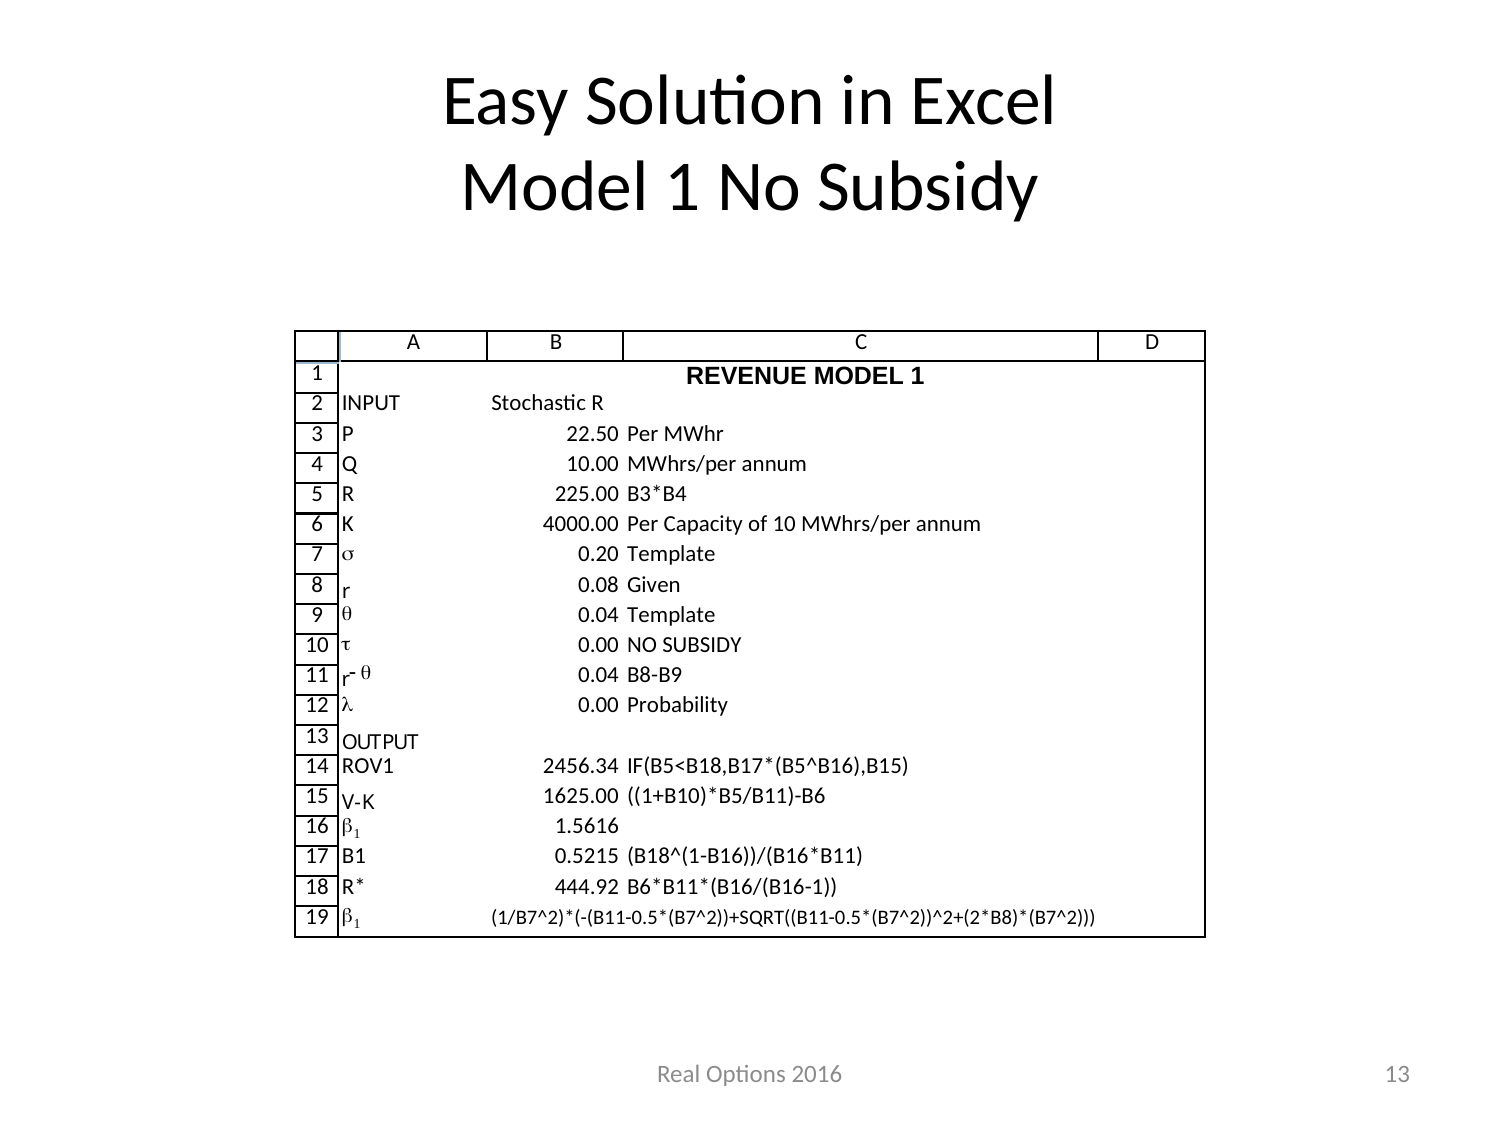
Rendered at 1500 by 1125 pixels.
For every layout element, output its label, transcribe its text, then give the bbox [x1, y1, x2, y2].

slide_number 13 [1074, 1042, 1425, 1103]
footer Real Options 2016 [512, 1042, 988, 1103]
title Easy Solution in Excel Model 1 No Subsidy [75, 45, 1425, 233]
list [293, 329, 1207, 938]
